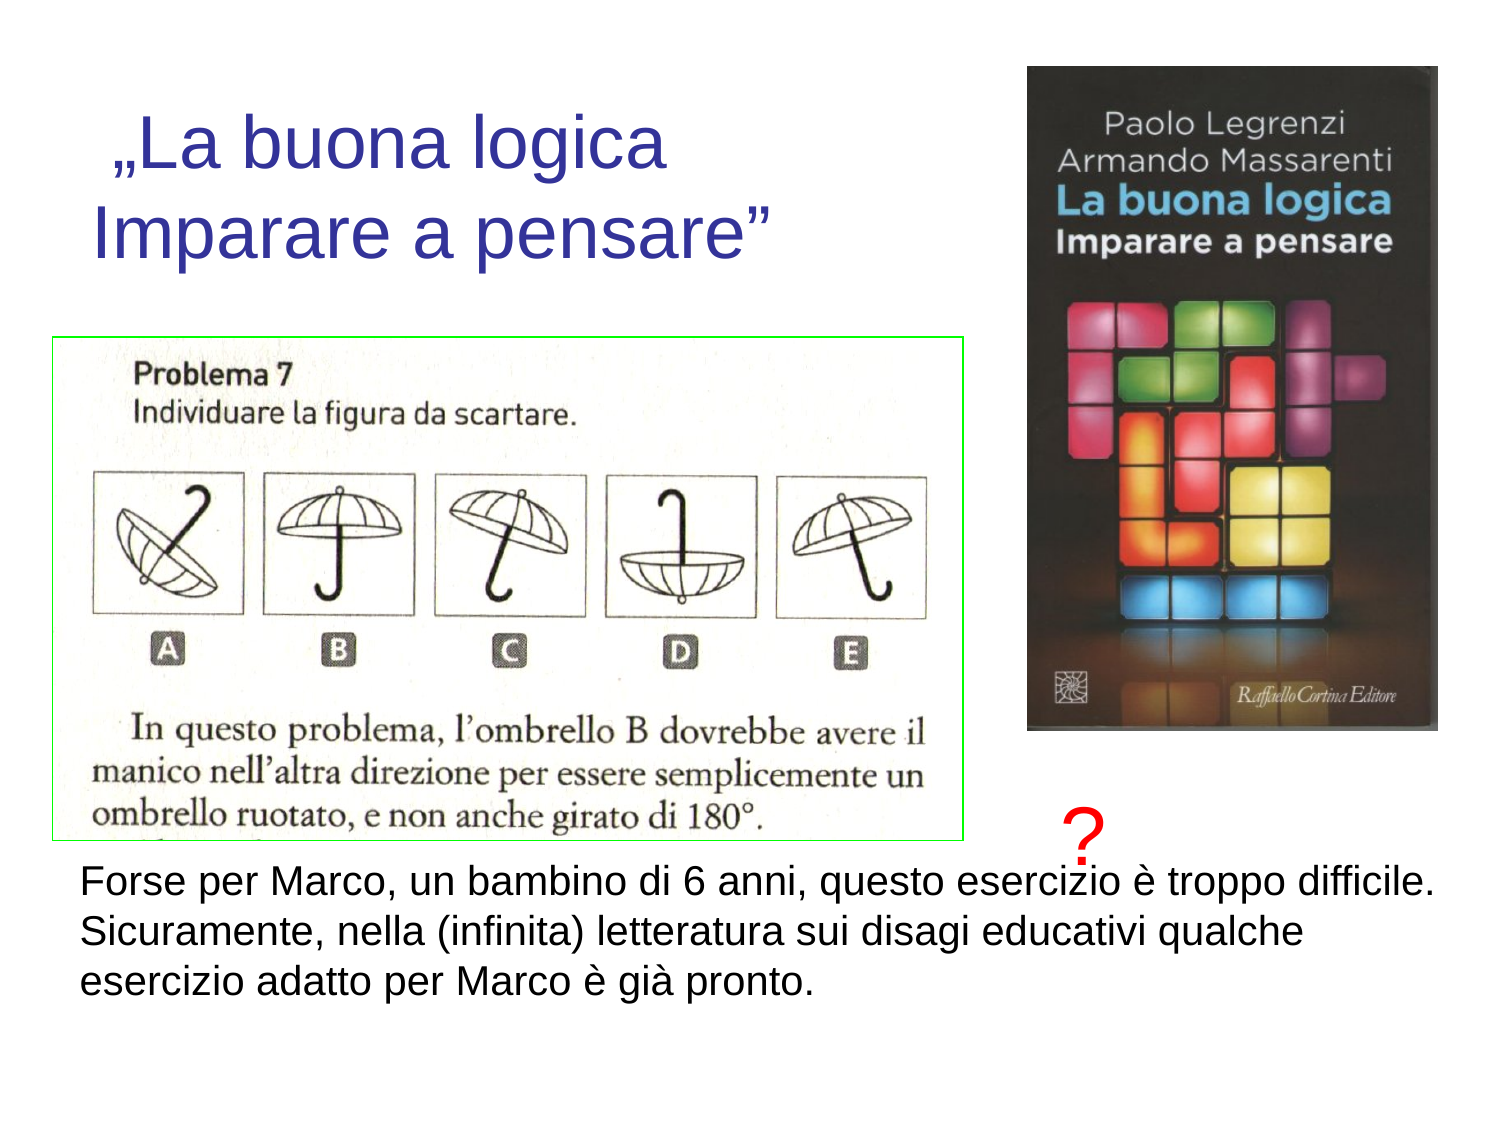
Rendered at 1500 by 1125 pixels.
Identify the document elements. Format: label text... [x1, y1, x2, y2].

picture [1027, 66, 1438, 731]
title „La buona logica Imparare a pensare” [76, 90, 1027, 278]
text_box Forse per Marco, un bambino di 6 anni, questo esercizio è troppo difficile. Sicuramente, nella (infinita) letteratura sui disagi educativi qualche esercizio adatto per Marco è già pronto. [64, 846, 1471, 1011]
picture [53, 337, 963, 840]
text_box ? [1045, 774, 1122, 846]
